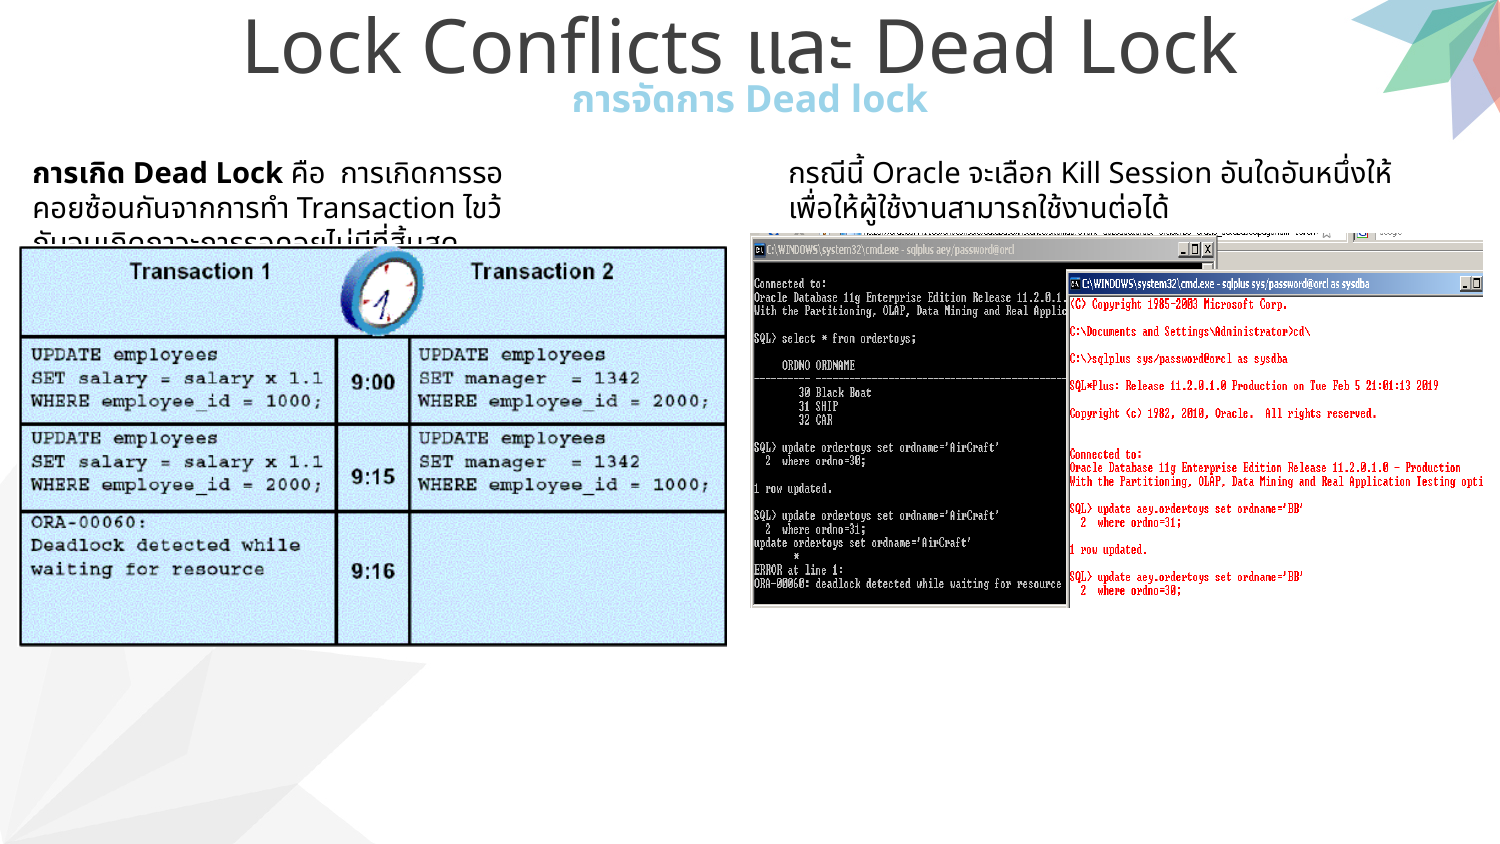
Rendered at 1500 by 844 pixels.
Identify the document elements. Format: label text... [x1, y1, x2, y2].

picture [0, 121, 1500, 844]
list Lock Conflicts และ Dead Lock [0, 0, 1500, 73]
text_box กรณีนี้ Oracle จะเลือก Kill Session อันใดอันหนึ่งให้เพื่อให้ผู้ใช้งานสามารถใช้งานต่อได้ [773, 147, 1412, 231]
text_box การเกิด Dead Lock คือ การเกิดการรอคอยซ้อนกันจากการทำ Transaction ไขว้กันจนเกิดภาวะการรอคอยไม่มีที่สิ้นสุด [17, 147, 550, 244]
list การจัดการ Dead lock [0, 73, 1500, 121]
